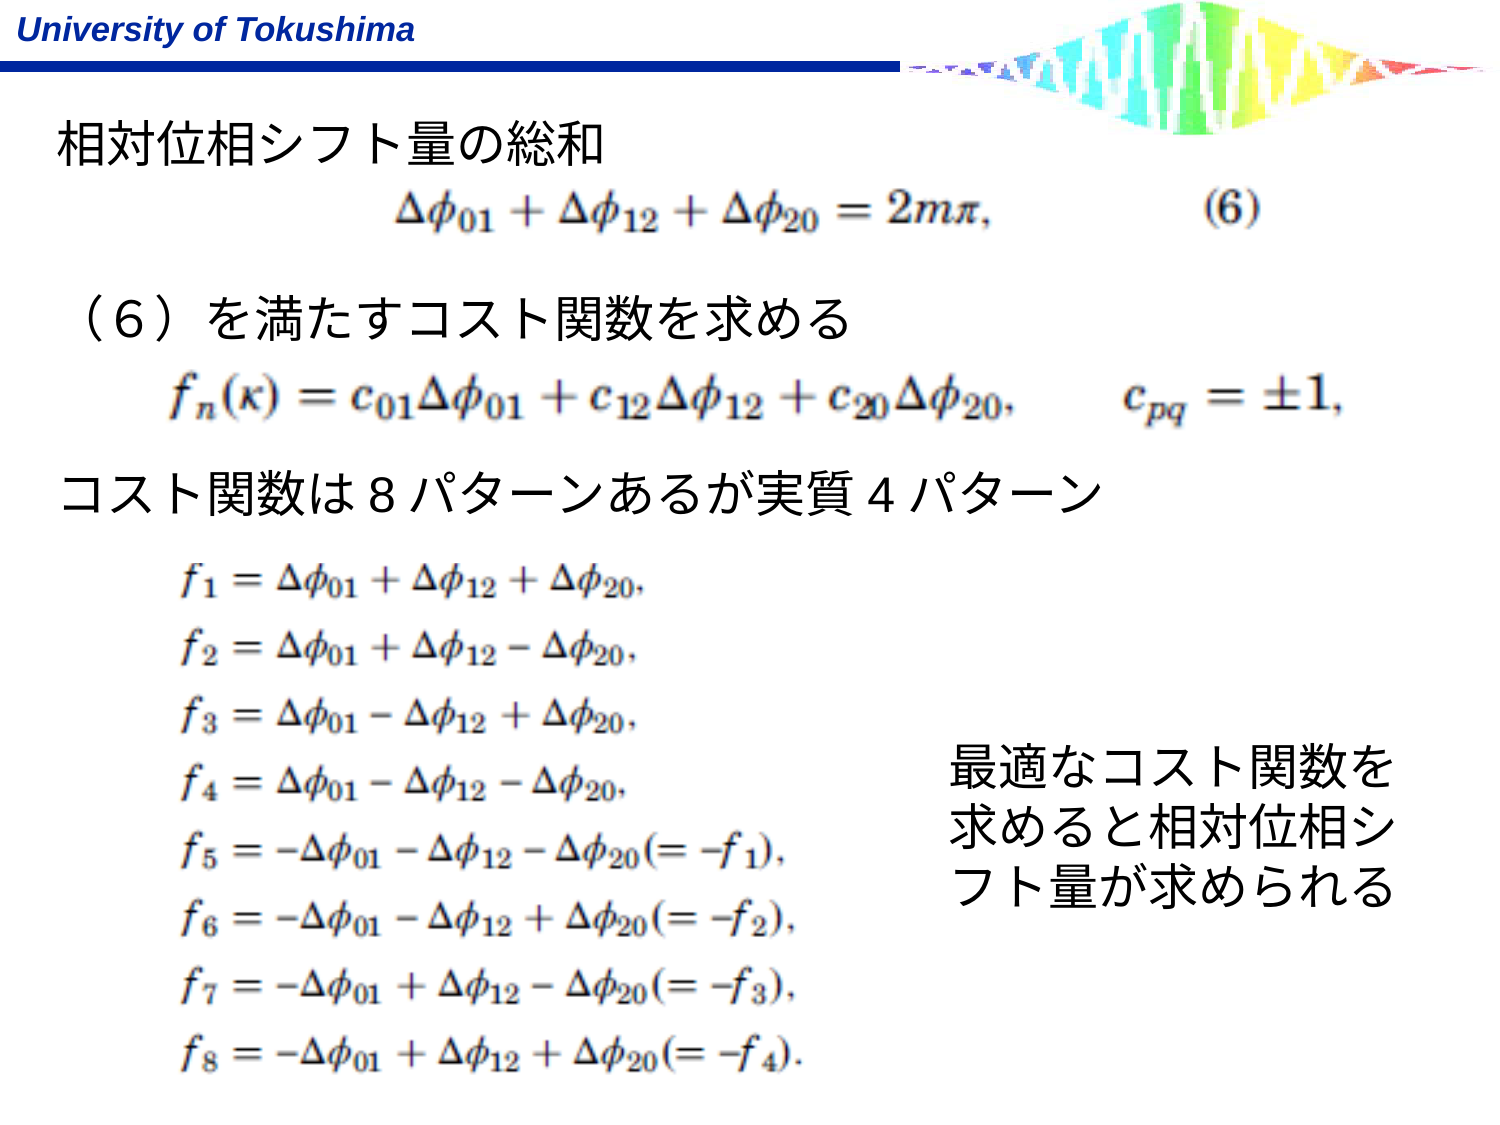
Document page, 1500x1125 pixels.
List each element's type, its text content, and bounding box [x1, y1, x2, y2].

picture [369, 180, 1280, 251]
text_box 最適なコスト関数を求めると相対位相シフト量が求められる [933, 727, 1430, 923]
text_box 相対位相シフト量の総和 [41, 104, 656, 180]
picture [900, 0, 1500, 138]
text_box コスト関数は8パターンあるが実質4パターン [41, 454, 1135, 530]
picture [159, 369, 1389, 445]
picture [163, 563, 814, 1096]
text_box （６）を満たすコスト関数を求める [39, 279, 934, 355]
